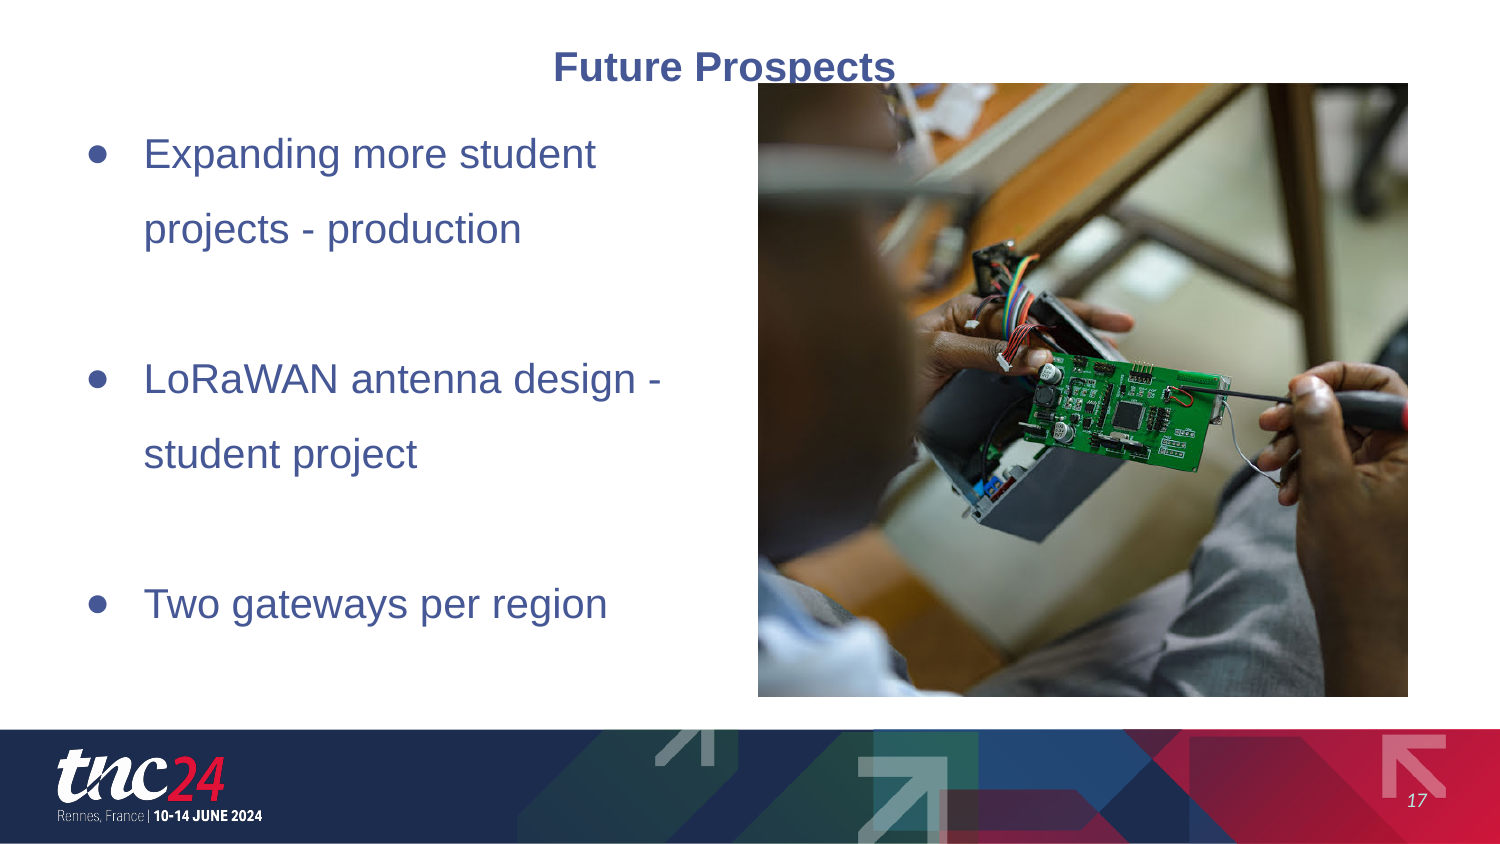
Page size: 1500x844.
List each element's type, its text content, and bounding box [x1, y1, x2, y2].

text_box Expanding more student projects - production LoRaWAN antenna design - student project Two gateways per region [53, 87, 720, 694]
picture [757, 83, 1409, 697]
text_box Future Prospects [53, 0, 1397, 105]
slide_number ‹#› [1342, 777, 1442, 823]
picture [57, 749, 262, 823]
picture [517, 729, 1500, 844]
